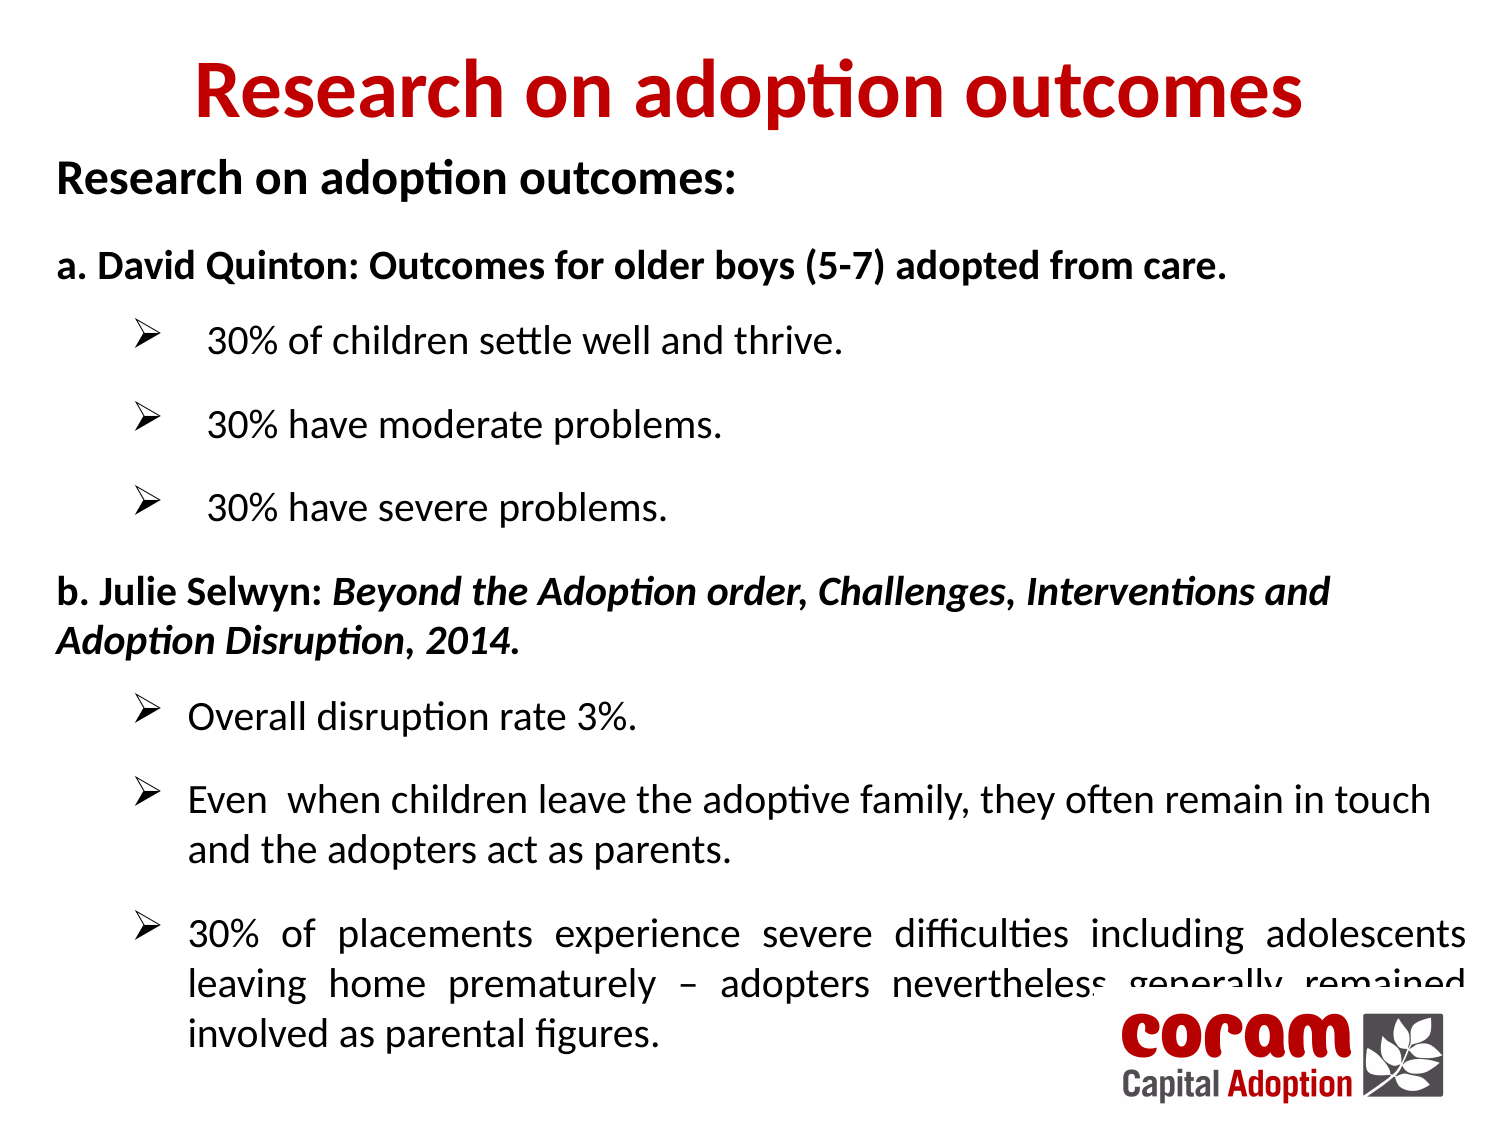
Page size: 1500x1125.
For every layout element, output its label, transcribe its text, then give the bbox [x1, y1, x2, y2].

picture [1093, 987, 1471, 1124]
title Research on adoption outcomes [112, 7, 1388, 137]
subtitle Research on adoption outcomes: a. David Quinton: Outcomes for older boys (5-7) adopted from care. 30% of children settle well and thrive. 30% have moderate problems. 30% have severe problems. b. Julie Selwyn: Beyond the Adoption order, Challenges, Interventions and Adoption Disruption, 2014. Overall disruption rate 3%. Even when children leave the adoptive family, they often remain in touch and the adopters act as parents. 30% of placements experience severe difficulties including adolescents leaving home prematurely – adopters nevertheless generally remained involved as parental figures. [41, 137, 1483, 1071]
